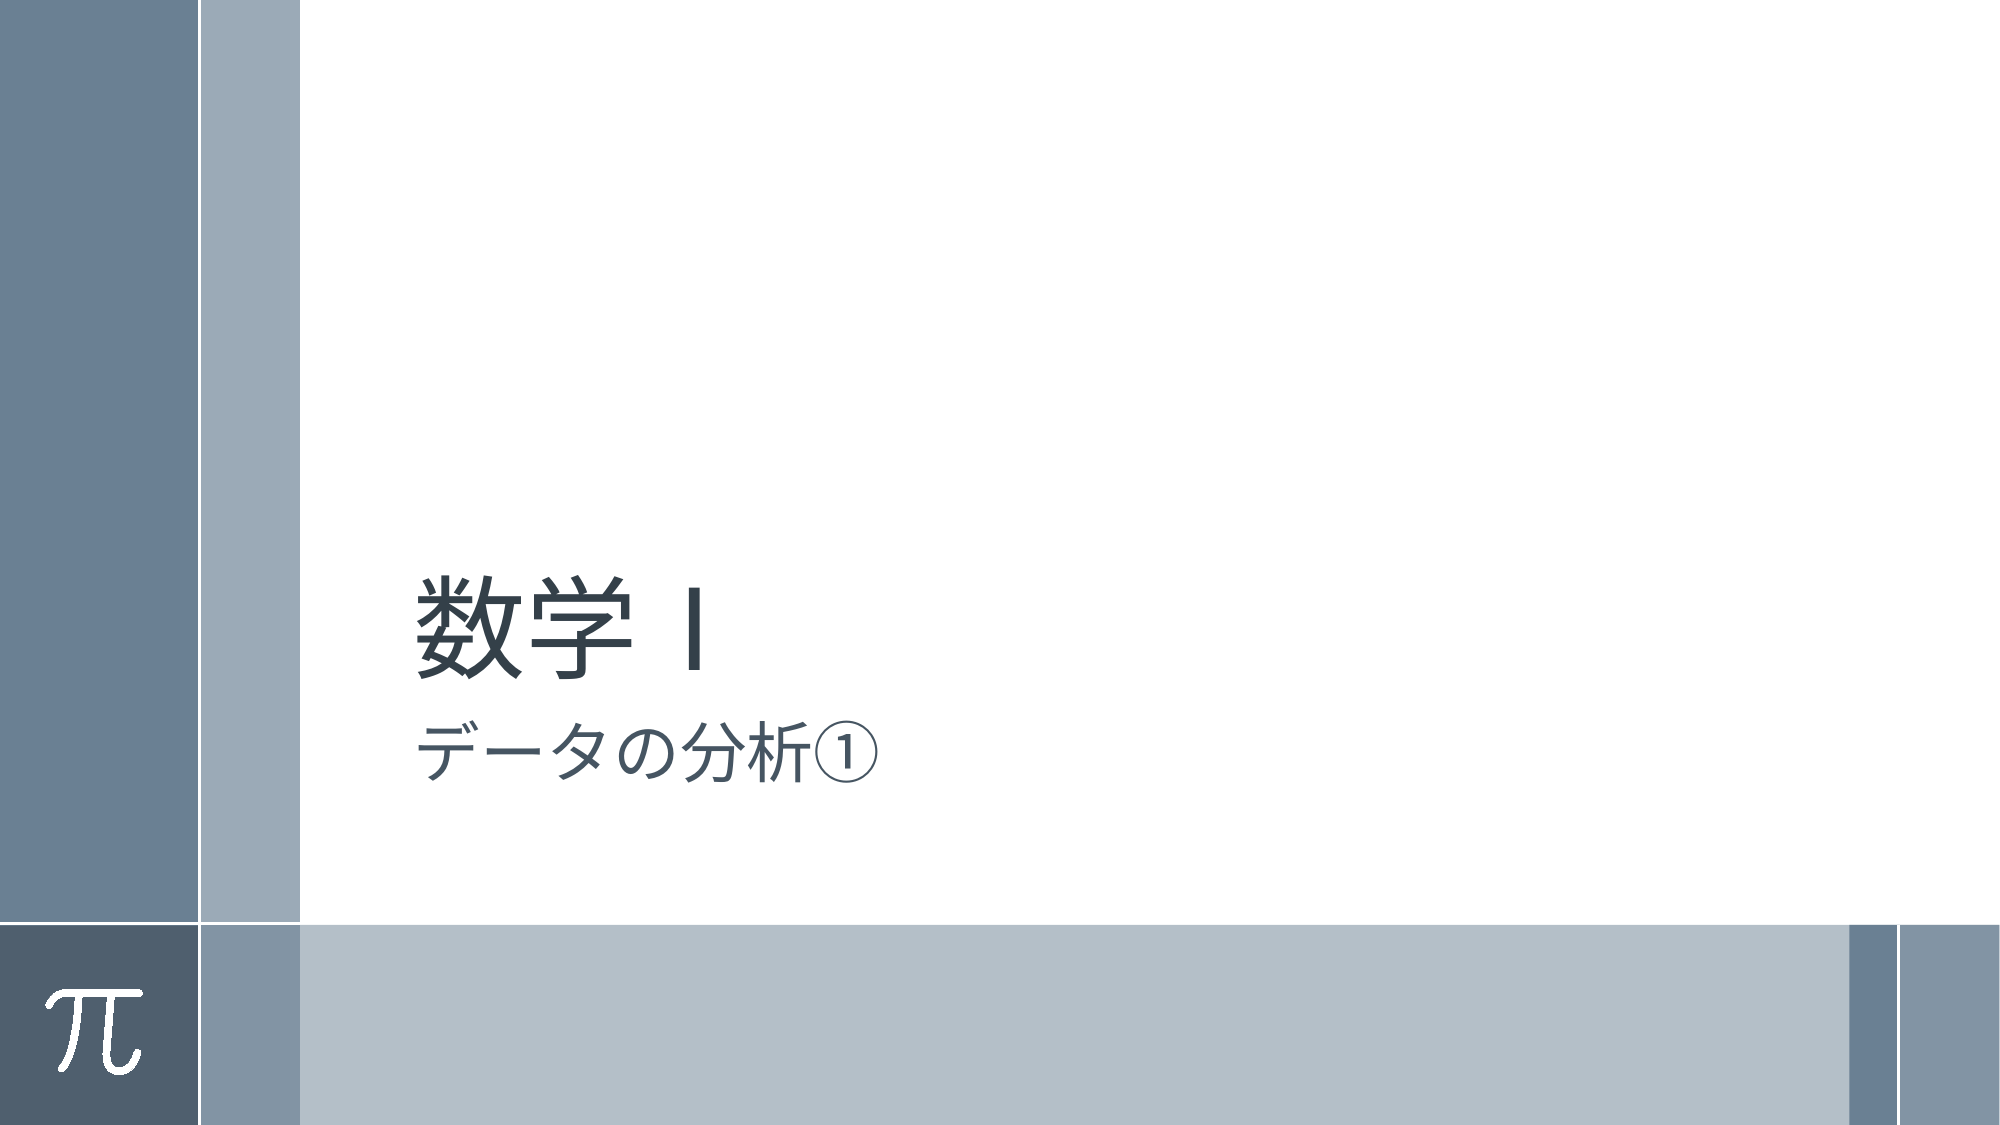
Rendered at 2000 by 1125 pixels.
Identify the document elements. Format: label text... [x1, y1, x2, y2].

subtitle データの分析① [398, 712, 1632, 896]
title 数学Ⅰ [398, 262, 1765, 703]
